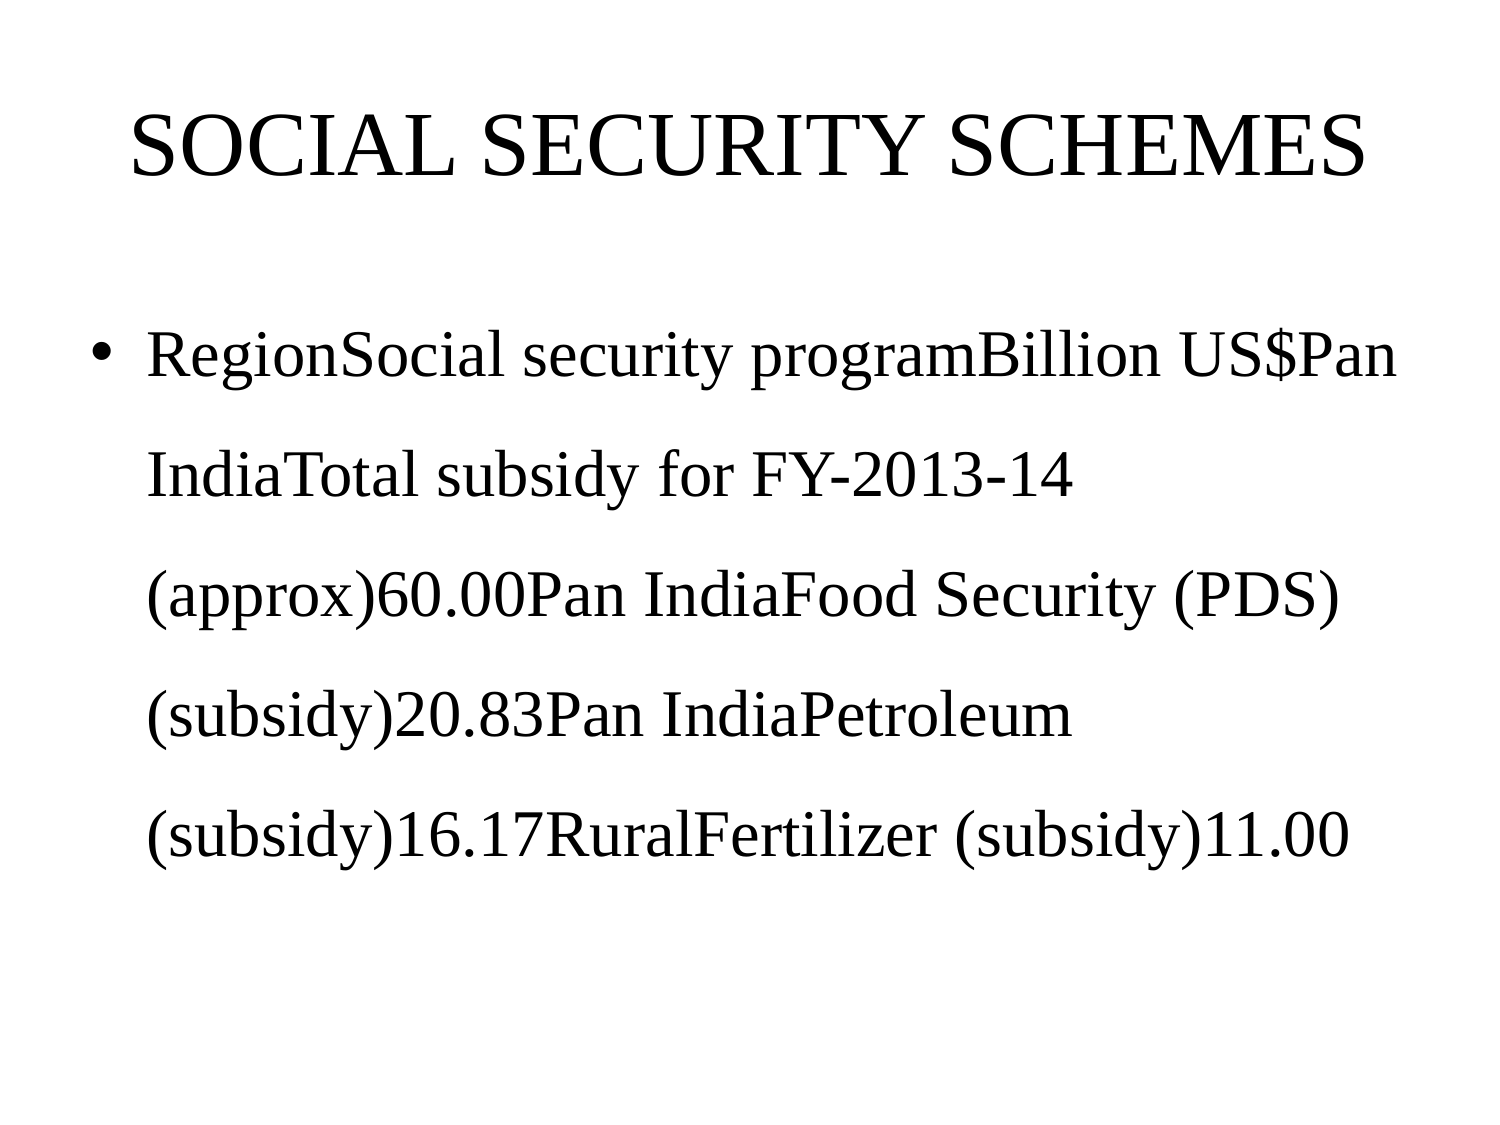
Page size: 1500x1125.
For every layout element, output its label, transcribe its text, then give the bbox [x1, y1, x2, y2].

title SOCIAL SECURITY SCHEMES [75, 45, 1425, 233]
list RegionSocial security programBillion US$Pan IndiaTotal subsidy for FY-2013-14 (approx)60.00Pan IndiaFood Security (PDS) (subsidy)20.83Pan IndiaPetroleum (subsidy)16.17RuralFertilizer (subsidy)11.00 [75, 262, 1425, 1005]
